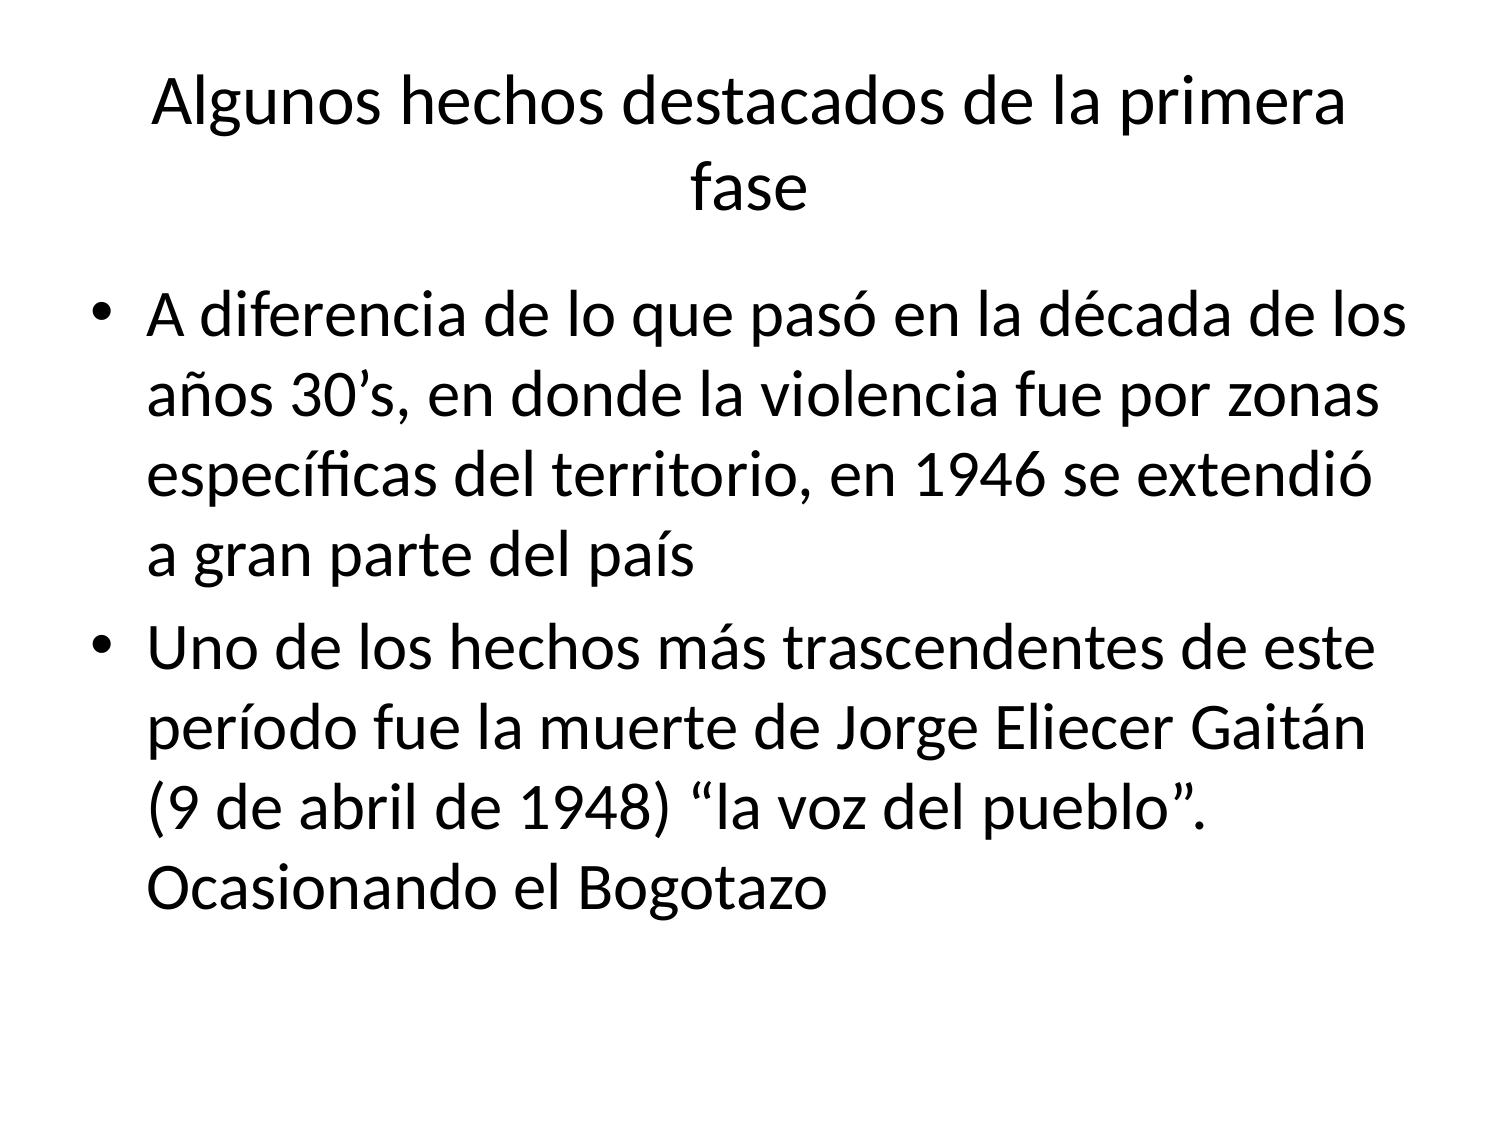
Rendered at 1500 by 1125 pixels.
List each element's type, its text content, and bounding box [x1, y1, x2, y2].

list A diferencia de lo que pasó en la década de los años 30’s, en donde la violencia fue por zonas específicas del territorio, en 1946 se extendió a gran parte del país Uno de los hechos más trascendentes de este período fue la muerte de Jorge Eliecer Gaitán (9 de abril de 1948) “la voz del pueblo”. Ocasionando el Bogotazo [75, 262, 1425, 1005]
title Algunos hechos destacados de la primera fase [75, 45, 1425, 233]
